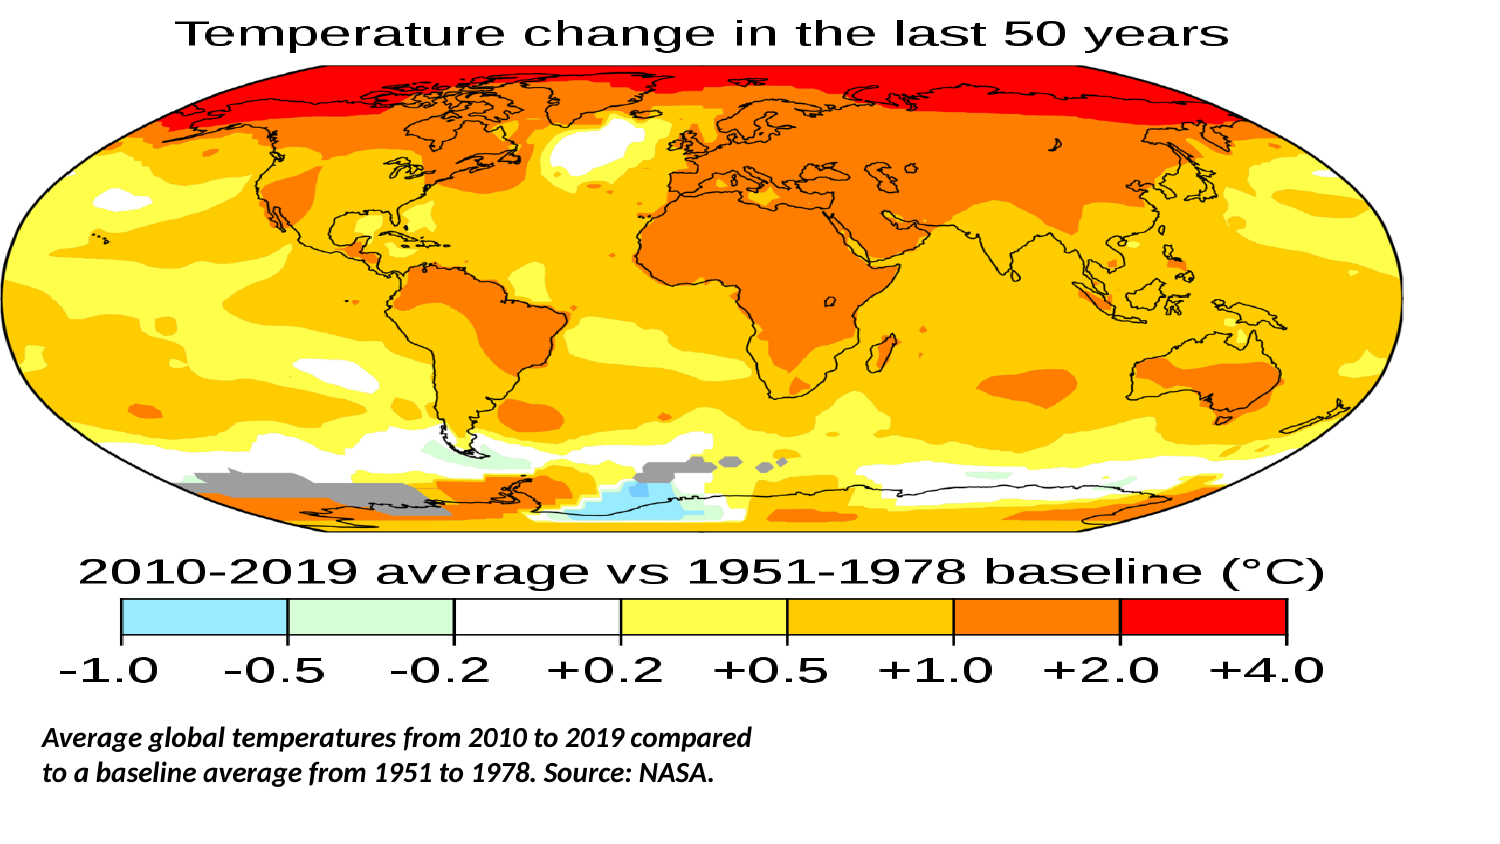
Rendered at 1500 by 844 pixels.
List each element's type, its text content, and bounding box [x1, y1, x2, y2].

picture [0, 0, 1404, 701]
text_box Average global temperatures from 2010 to 2019 compared to a baseline average from 1951 to 1978. Source: NASA. [30, 712, 781, 793]
